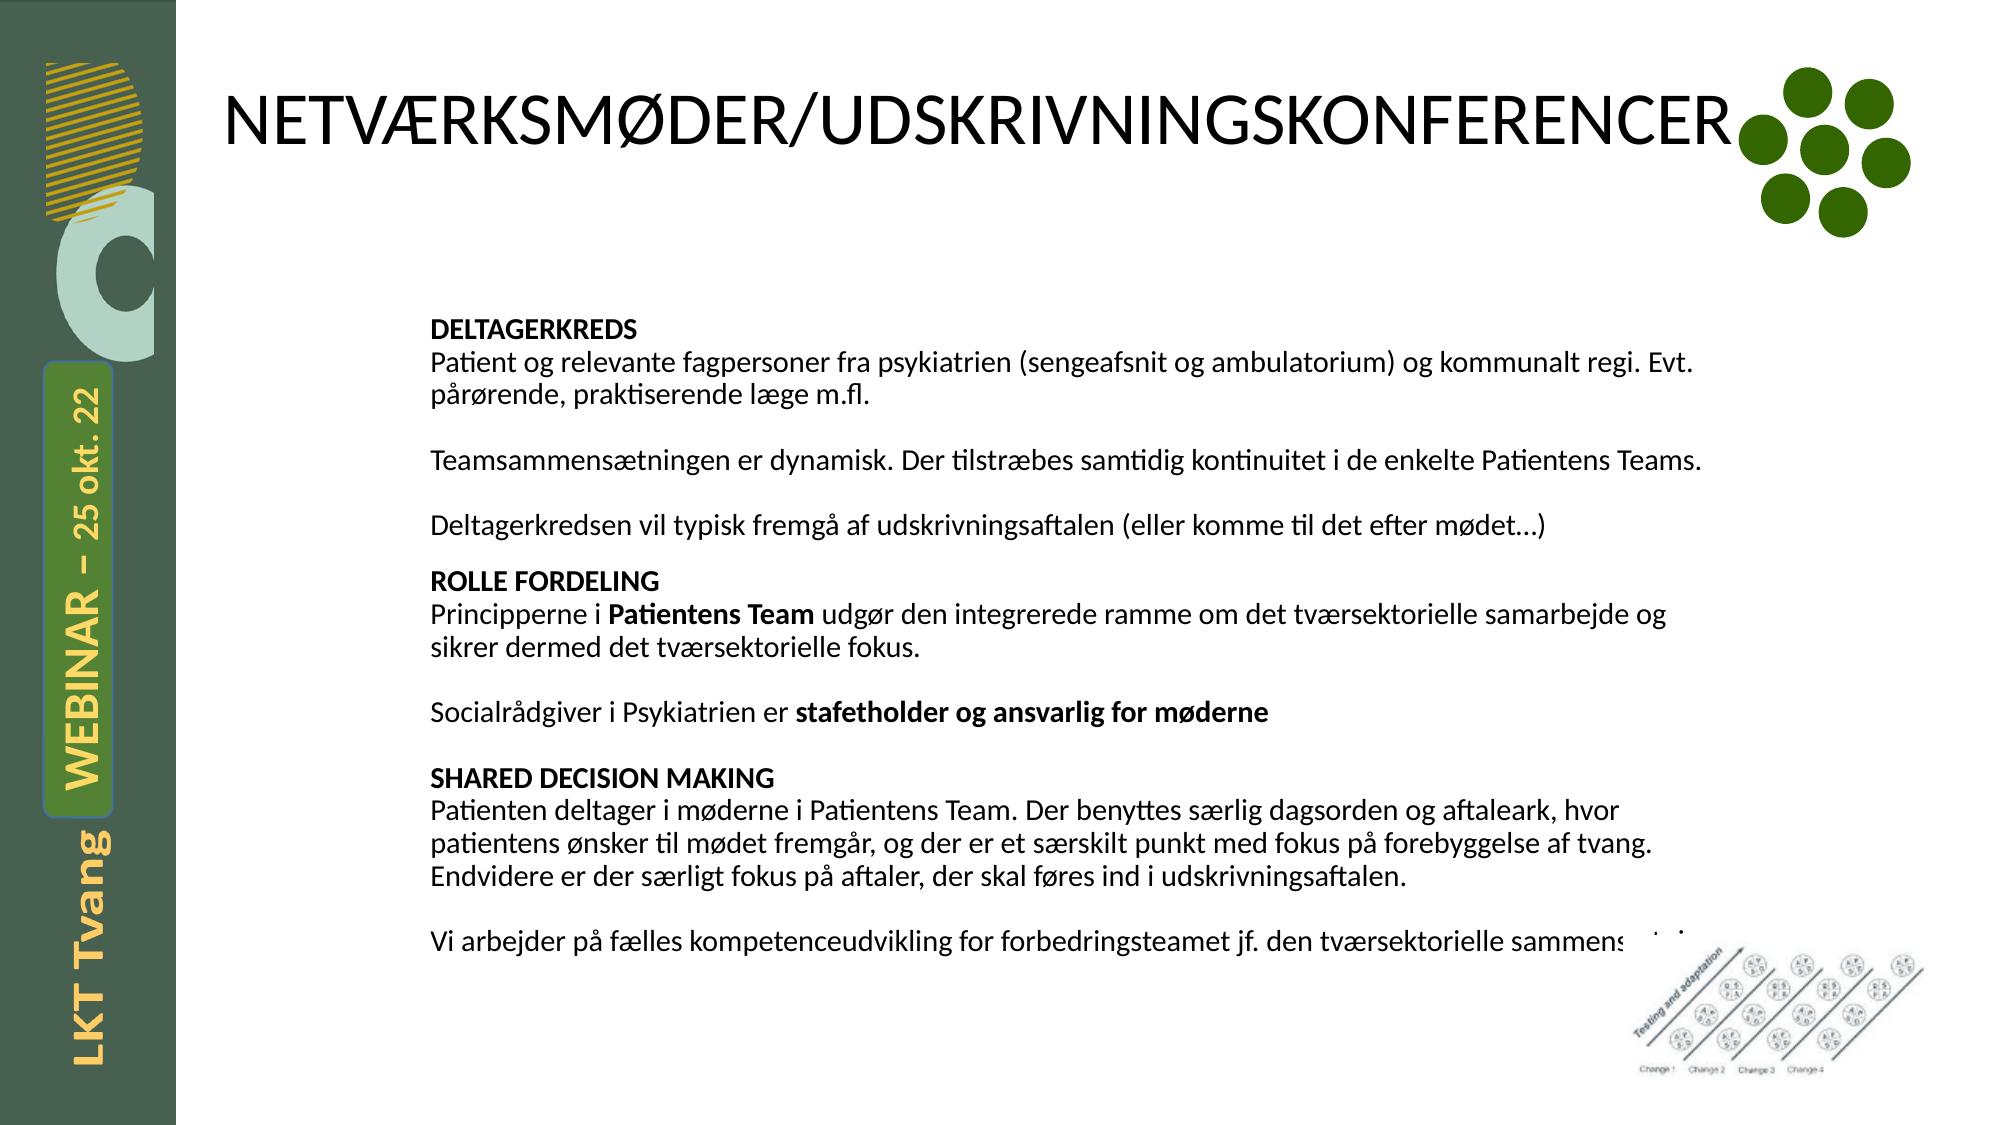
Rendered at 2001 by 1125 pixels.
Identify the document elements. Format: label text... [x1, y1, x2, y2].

text_box NETVÆRKSMØDER/UDSKRIVNINGSKONFERENCER [209, 62, 1753, 167]
picture [1623, 935, 1924, 1080]
text_box [437, 412, 957, 608]
picture [0, 0, 198, 1125]
text_box [376, 354, 1039, 1098]
title DELTAGERKREDS Patient og relevante fagpersoner fra psykiatrien (sengeafsnit og ambulatorium) og kommunalt regi. Evt. pårørende, praktiserende læge m.fl. Teamsammensætningen er dynamisk. Der tilstræbes samtidig kontinuitet i de enkelte Patientens Teams. Deltagerkredsen vil typisk fremgå af udskrivningsaftalen (eller komme til det efter mødet…) ROLLE FORDELING Principperne i Patientens Team udgør den integrerede ramme om det tværsektorielle samarbejde og sikrer dermed det tværsektorielle fokus. Socialrådgiver i Psykiatrien er stafetholder og ansvarlig for møderne SHARED DECISION MAKING Patienten deltager i møderne i Patientens Team. Der benyttes særlig dagsorden og aftaleark, hvor patientens ønsker til mødet fremgår, og der er et særskilt punkt med fokus på forebyggelse af tvang. Endvidere er der særligt fokus på aftaler, der skal føres ind i udskrivningsaftalen. Vi arbejder på fælles kompetenceudvikling for forbedringsteamet jf. den tværsektorielle sammensætning. [347, 205, 1753, 1088]
